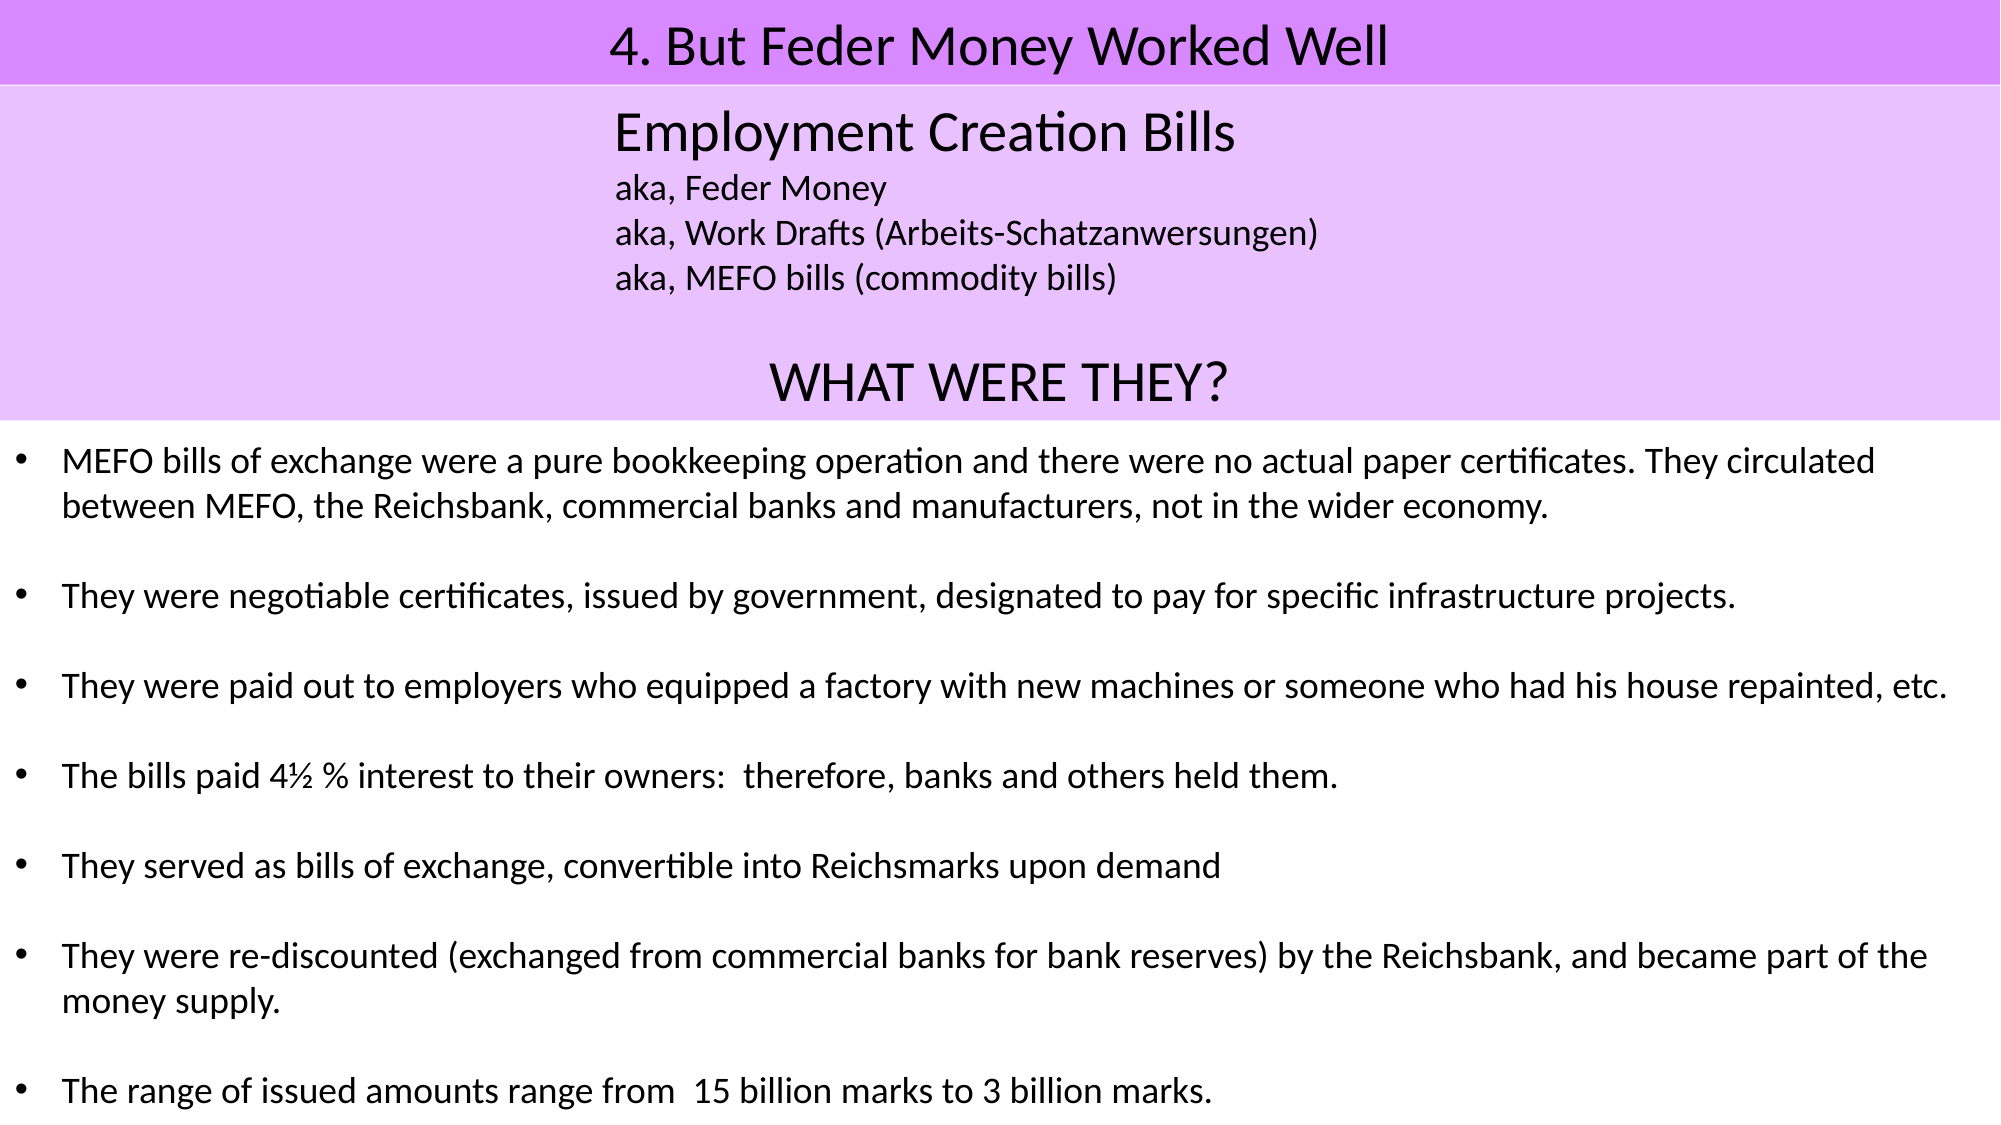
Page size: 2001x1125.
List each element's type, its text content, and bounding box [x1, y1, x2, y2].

text_box Employment Creation Bills aka, Feder Money aka, Work Drafts (Arbeits-Schatzanwersungen) aka, MEFO bills (commodity bills) WHAT WERE THEY? [0, 85, 2000, 421]
text_box But Feder Money Worked Well [0, 0, 2000, 85]
text_box MEFO bills of exchange were a pure bookkeeping operation and there were no actual paper certificates. They circulated between MEFO, the Reichsbank, commercial banks and manufacturers, not in the wider economy. They were negotiable certificates, issued by government, designated to pay for specific infrastructure projects. They were paid out to employers who equipped a factory with new machines or someone who had his house repainted, etc. The bills paid 4½ % interest to their owners: therefore, banks and others held them. They served as bills of exchange, convertible into Reichsmarks upon demand They were re-discounted (exchanged from commercial banks for bank reserves) by the Reichsbank, and became part of the money supply. The range of issued amounts range from 15 billion marks to 3 billion marks. [0, 428, 2000, 1118]
